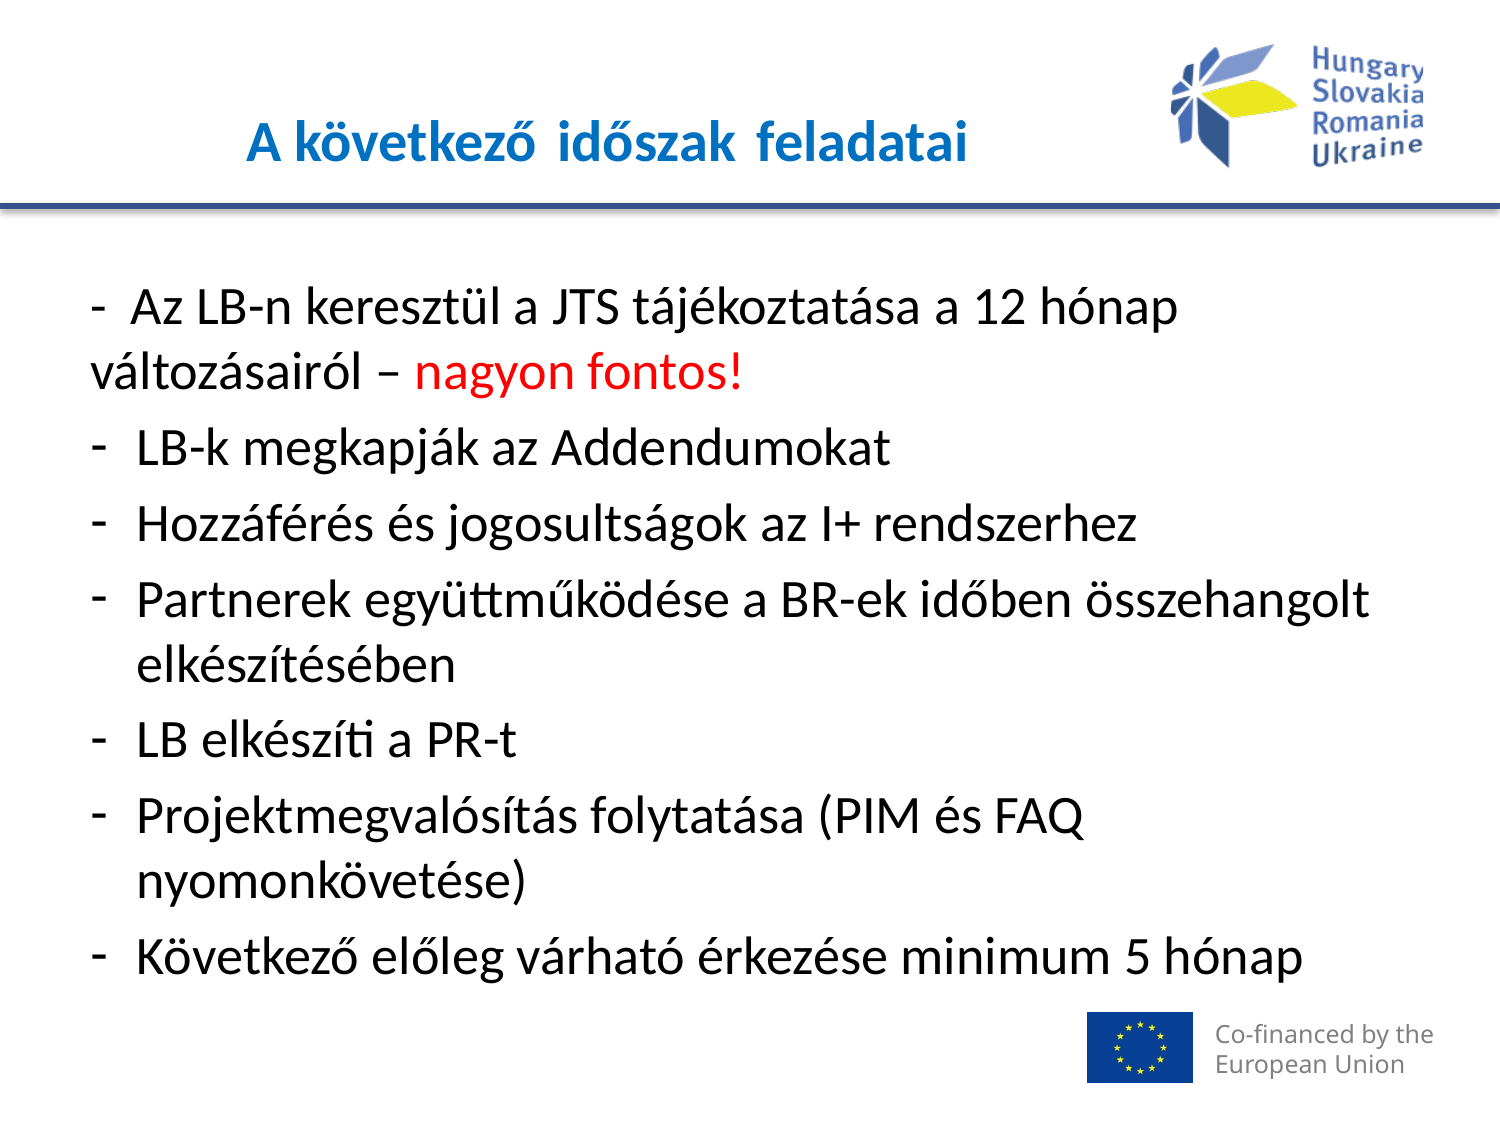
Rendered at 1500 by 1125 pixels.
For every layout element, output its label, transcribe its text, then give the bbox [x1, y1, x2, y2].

title A következő időszak feladatai [75, 30, 1140, 219]
list - Az LB-n keresztül a JTS tájékoztatása a 12 hónap változásairól – nagyon fontos! LB-k megkapják az Addendumokat Hozzáférés és jogosultságok az I+ rendszerhez Partnerek együttműködése a BR-ek időben összehangolt elkészítésében LB elkészíti a PR-t Projektmegvalósítás folytatása (PIM és FAQ nyomonkövetése) Következő előleg várható érkezése minimum 5 hónap [75, 262, 1425, 1005]
picture [1087, 1012, 1193, 1083]
